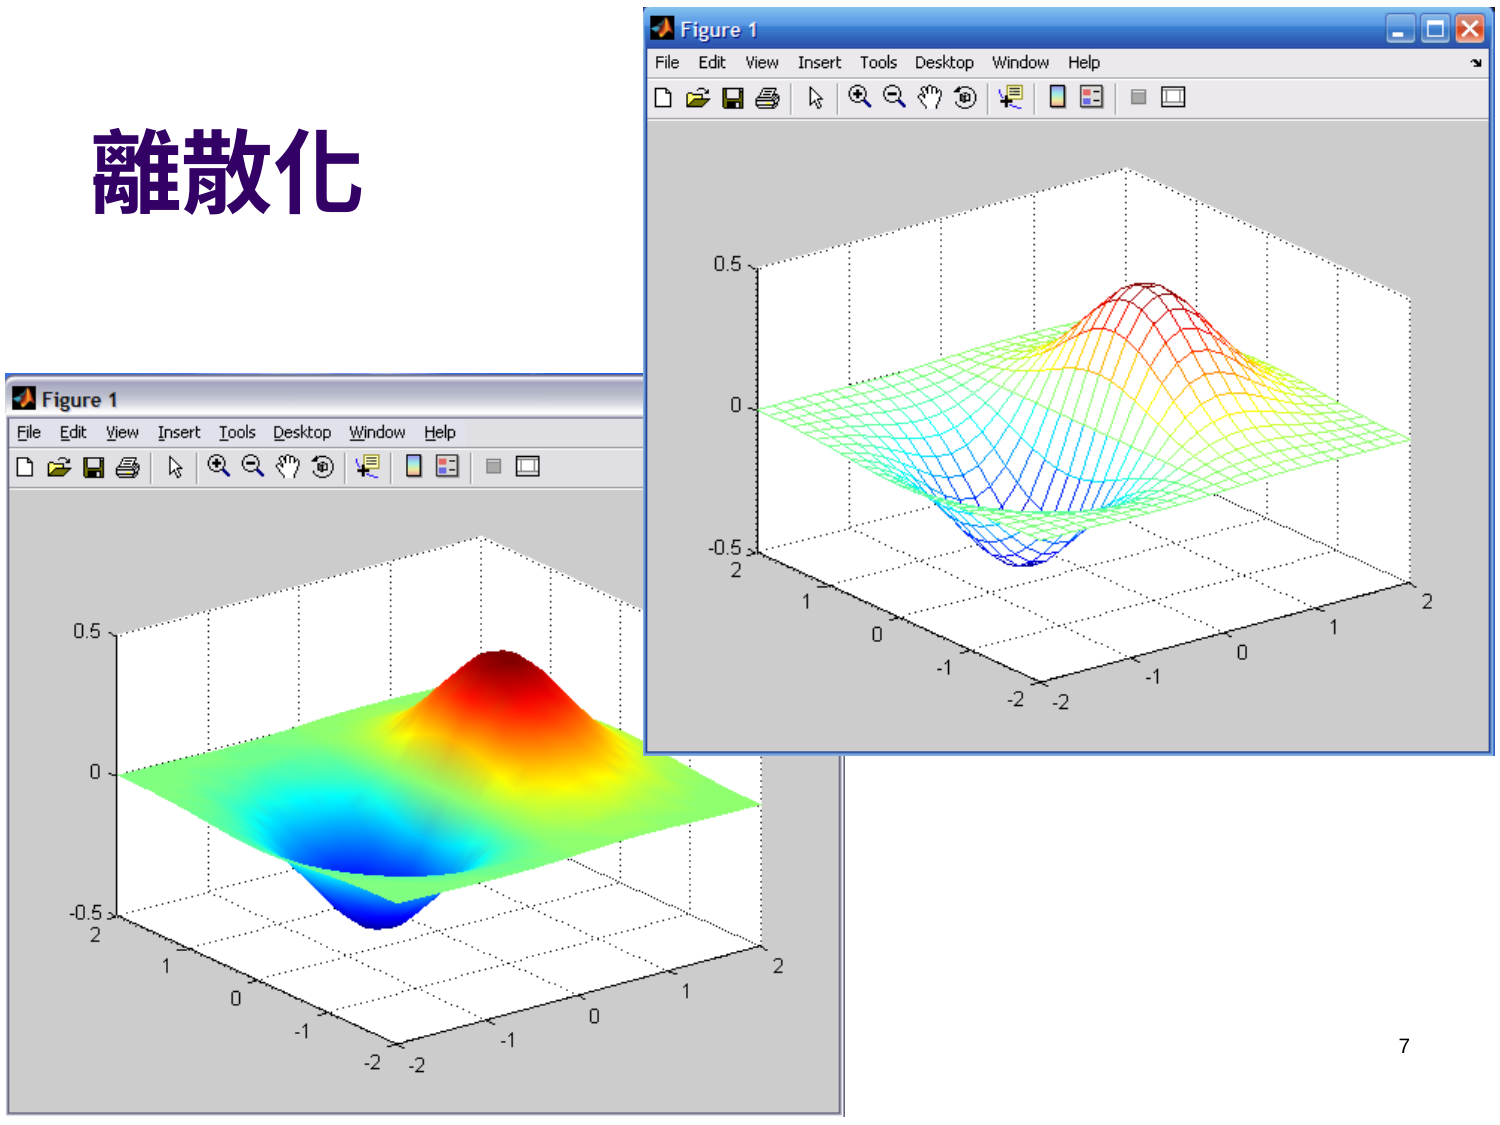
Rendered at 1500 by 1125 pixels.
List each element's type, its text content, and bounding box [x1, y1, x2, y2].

slide_number 7 [1074, 1024, 1426, 1101]
picture [5, 6, 1495, 1117]
title 離散化 [74, 19, 638, 233]
